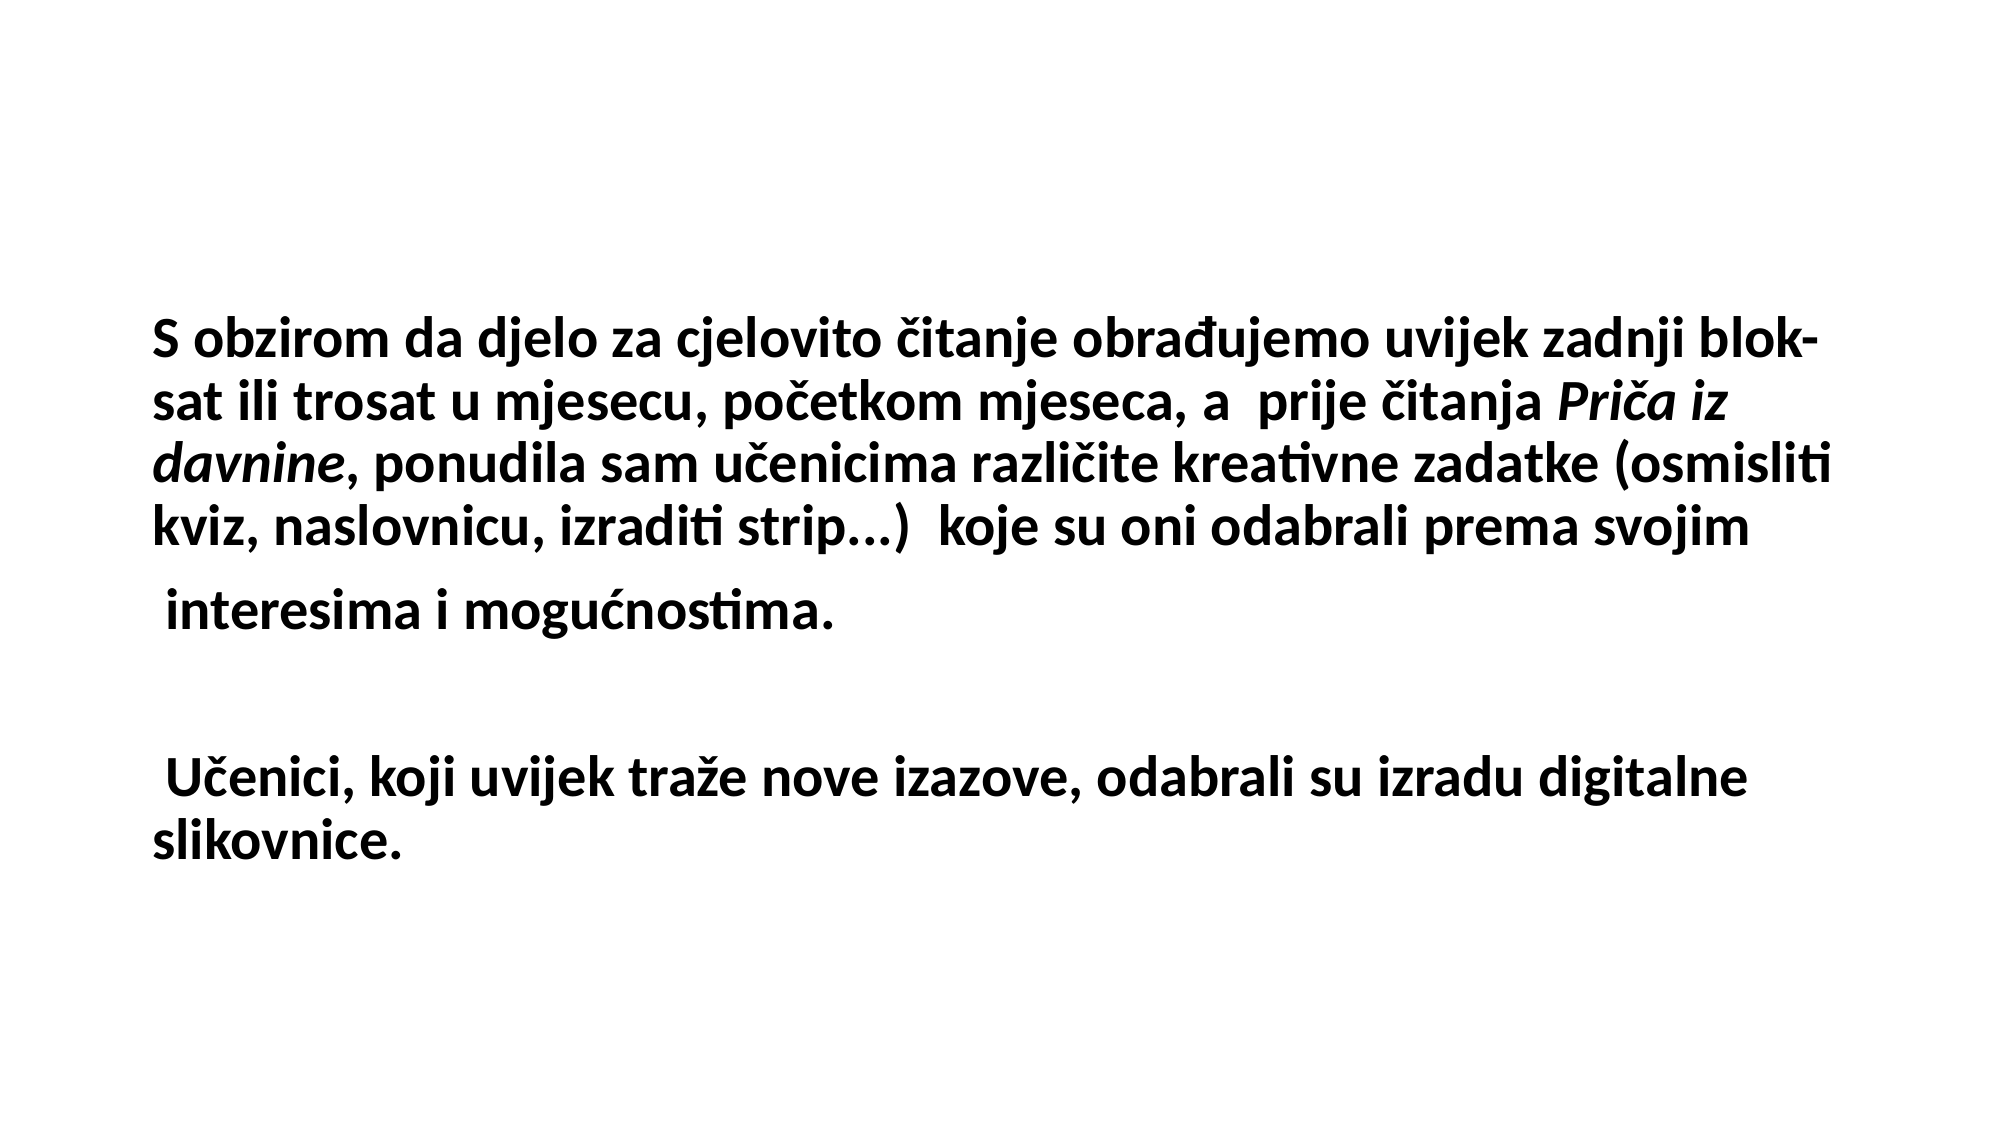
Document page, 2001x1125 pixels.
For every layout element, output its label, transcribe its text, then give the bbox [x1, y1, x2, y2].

list S obzirom da djelo za cjelovito čitanje obrađujemo uvijek zadnji blok-sat ili trosat u mjesecu, početkom mjeseca, a prije čitanja Priča iz davnine, ponudila sam učenicima različite kreativne zadatke (osmisliti kviz, naslovnicu, izraditi strip...) koje su oni odabrali prema svojim interesima i mogućnostima. Učenici, koji uvijek traže nove izazove, odabrali su izradu digitalne slikovnice. [137, 299, 1863, 1014]
